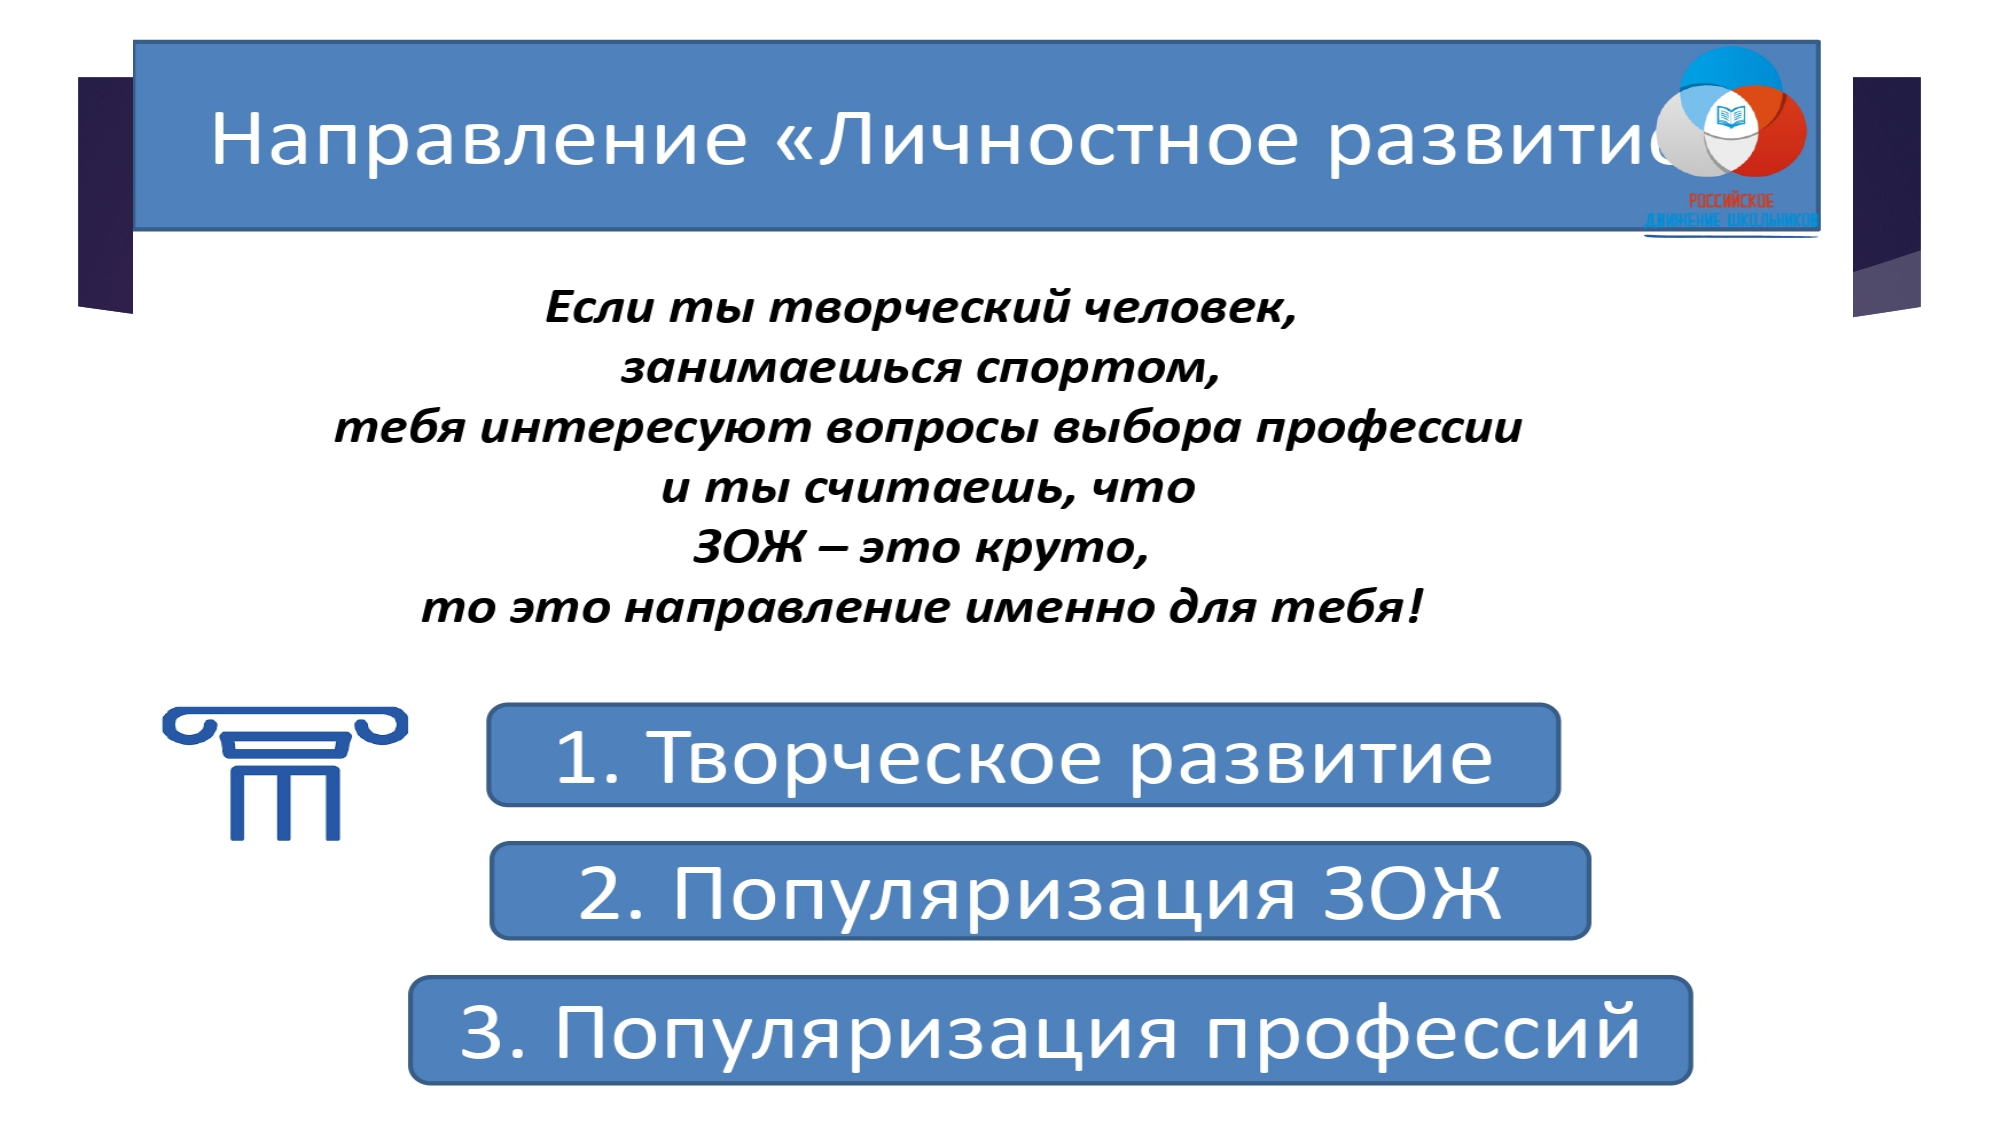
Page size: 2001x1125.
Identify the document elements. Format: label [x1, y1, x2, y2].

list [133, 0, 1853, 1125]
